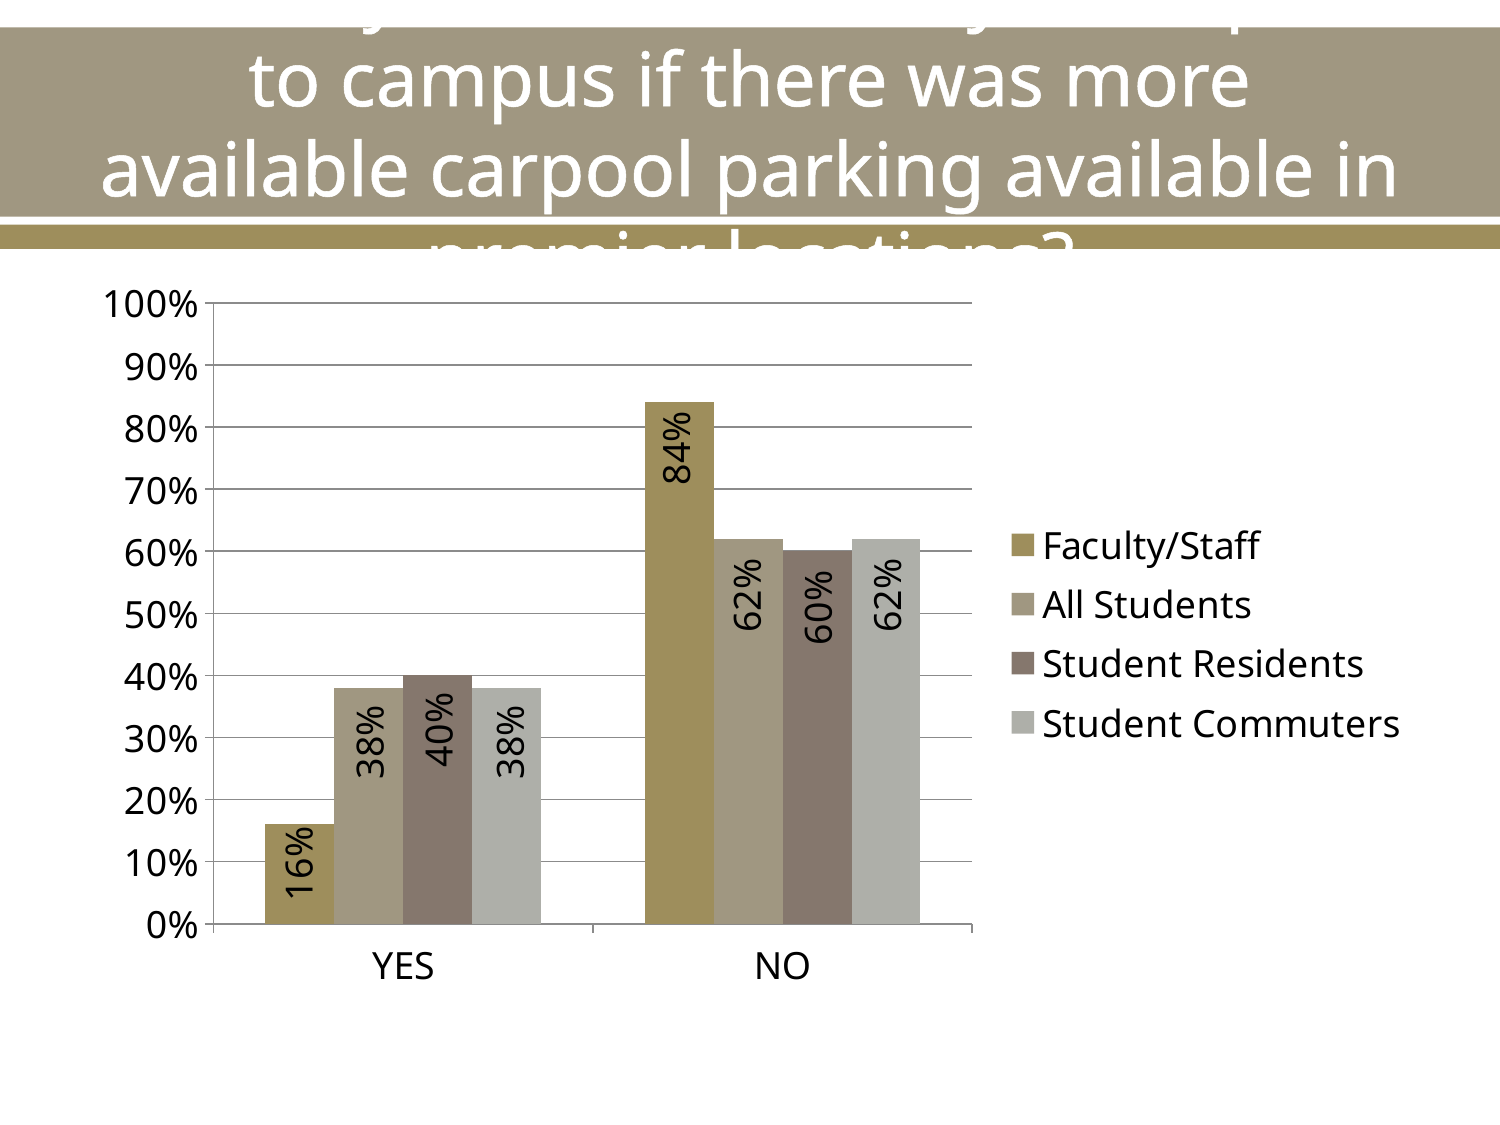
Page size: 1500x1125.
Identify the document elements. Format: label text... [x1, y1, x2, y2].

chart [74, 262, 1426, 1006]
title Would you be more likely to carpool to campus if there was more available carpool parking available in premier locations? [75, 29, 1425, 213]
